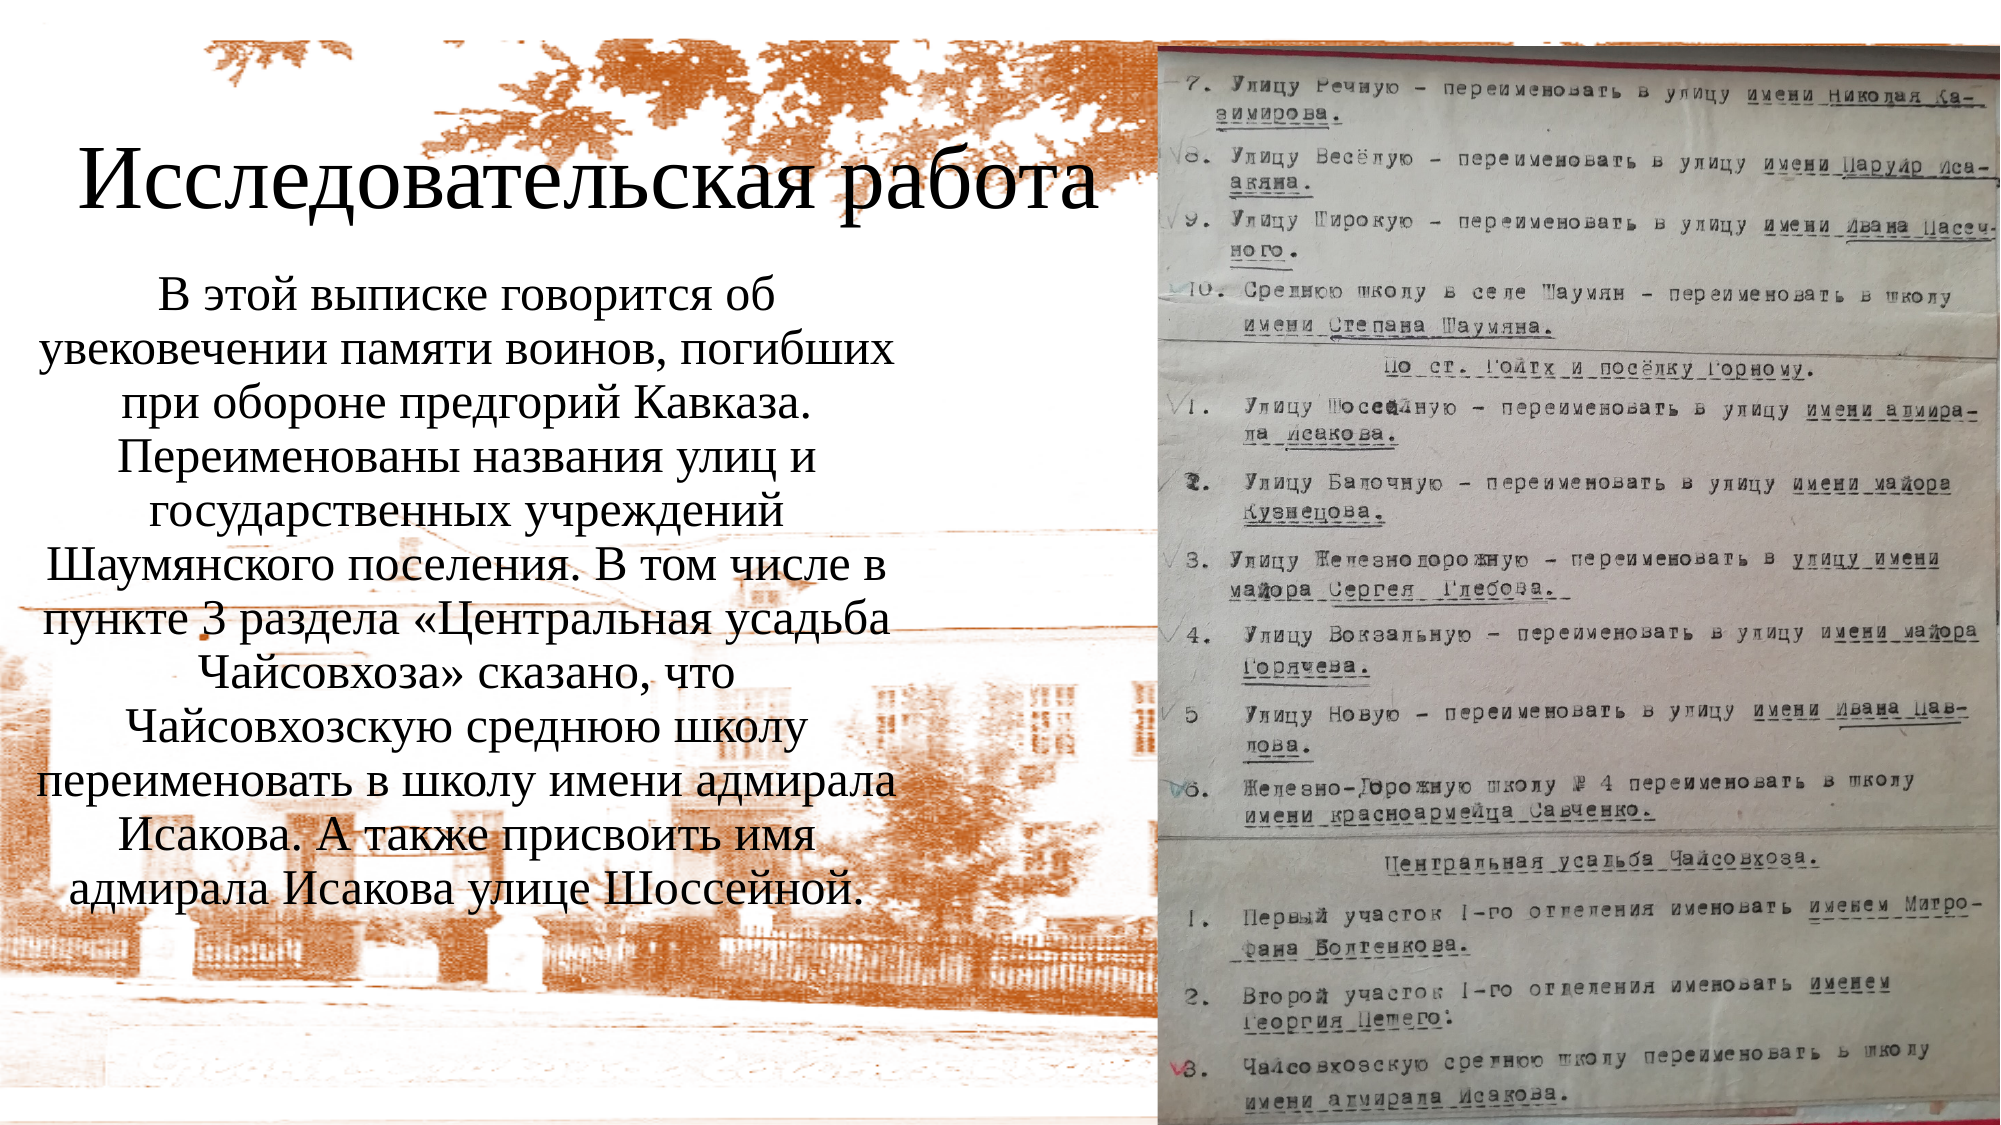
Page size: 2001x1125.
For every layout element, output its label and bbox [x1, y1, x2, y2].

picture [0, 2, 2000, 1125]
list [1157, 46, 2000, 1125]
